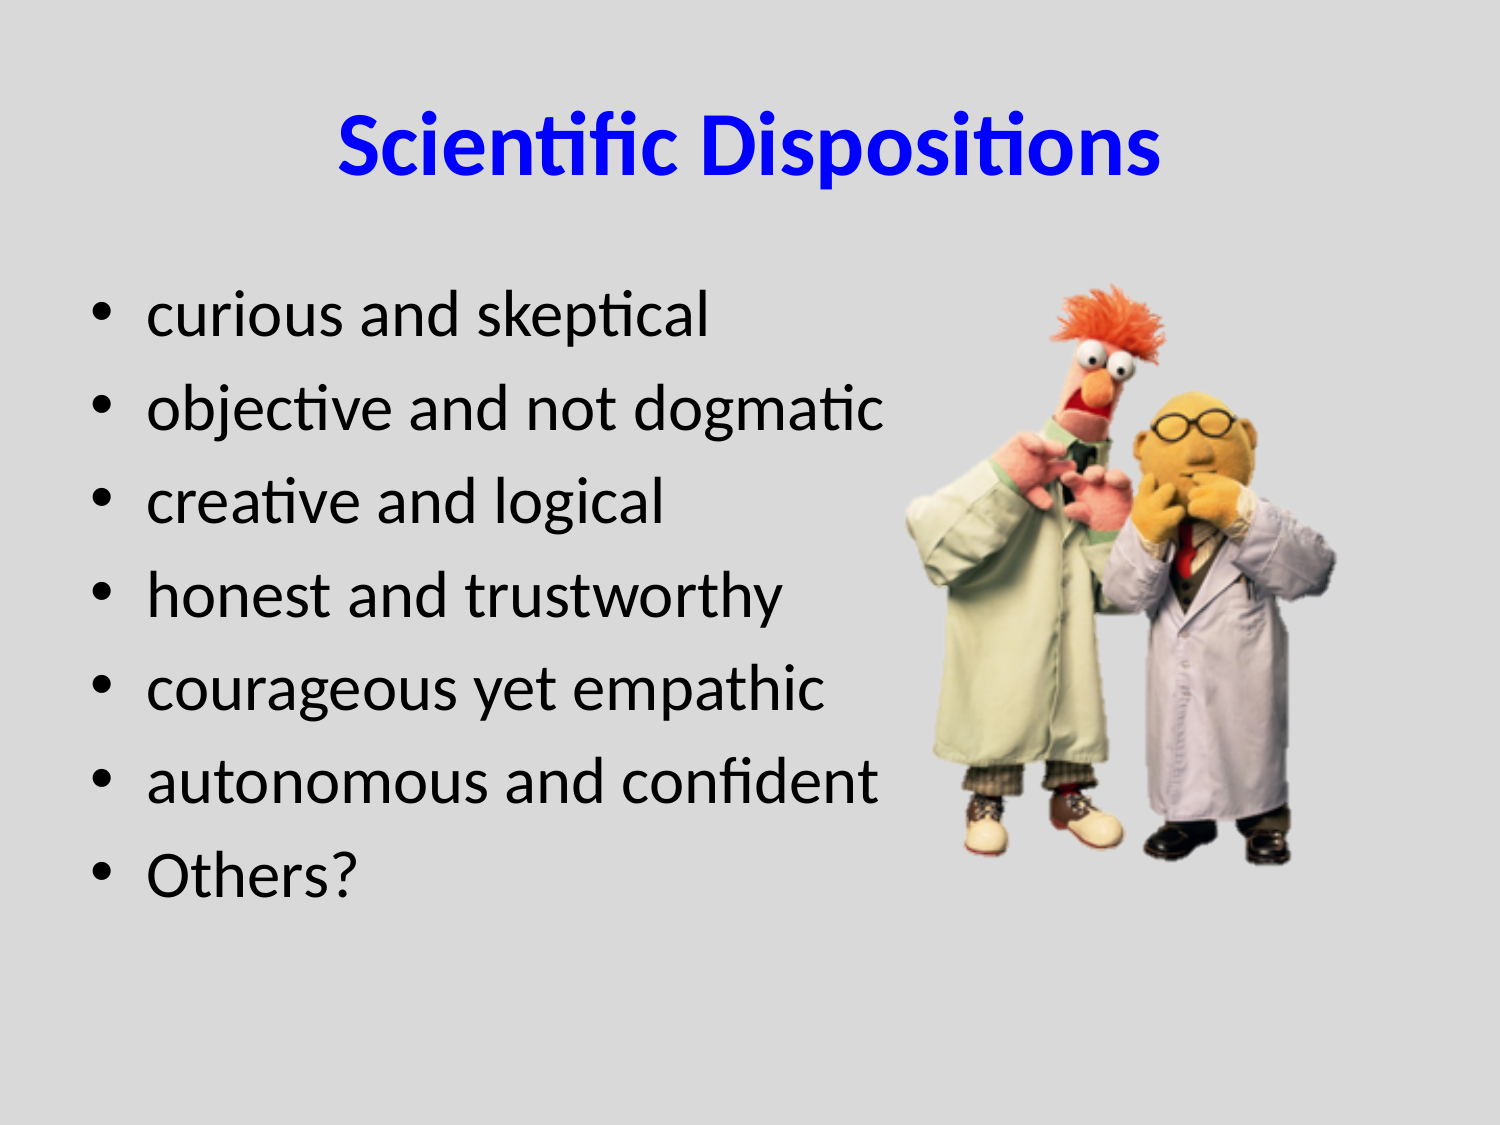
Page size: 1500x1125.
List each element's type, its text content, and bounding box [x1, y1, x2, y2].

picture [896, 269, 1348, 879]
list curious and skeptical objective and not dogmatic creative and logical honest and trustworthy courageous yet empathic autonomous and confident Others? [75, 262, 1425, 1005]
title Scientific Dispositions [75, 45, 1425, 233]
